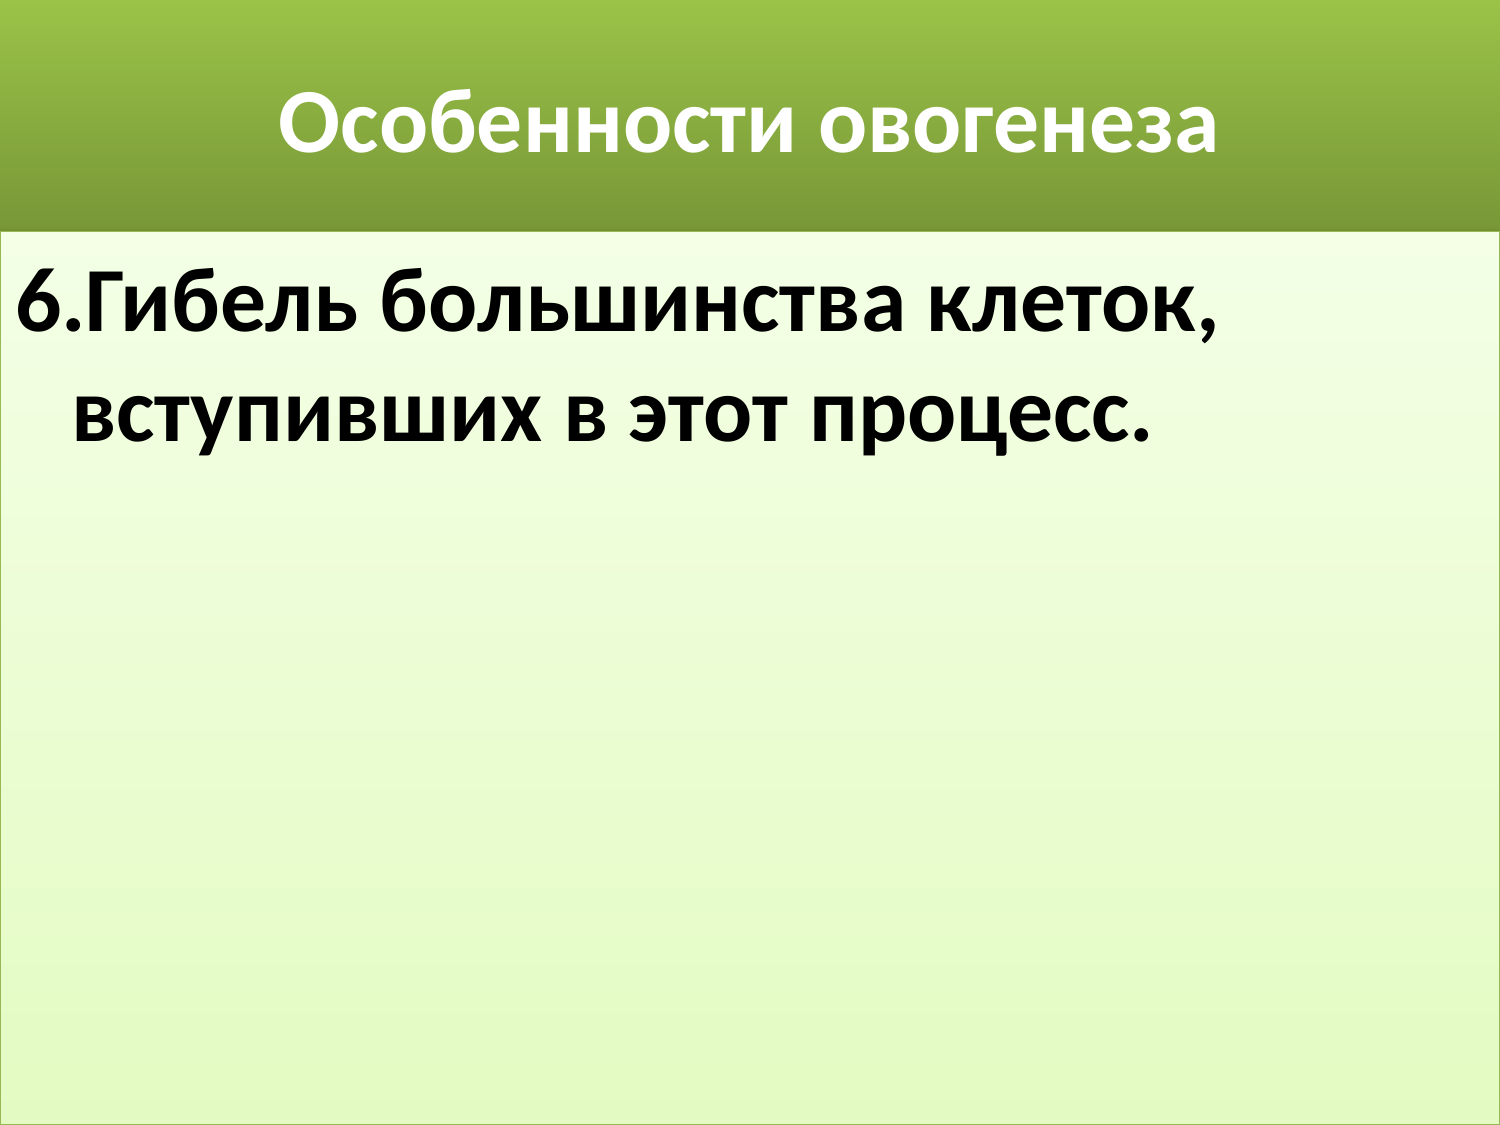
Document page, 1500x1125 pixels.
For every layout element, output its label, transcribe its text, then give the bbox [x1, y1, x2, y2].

list 6.Гибель большинства клеток, вступивших в этот процесс. [0, 231, 1500, 1125]
title Особенности овогенеза [0, 0, 1500, 230]
